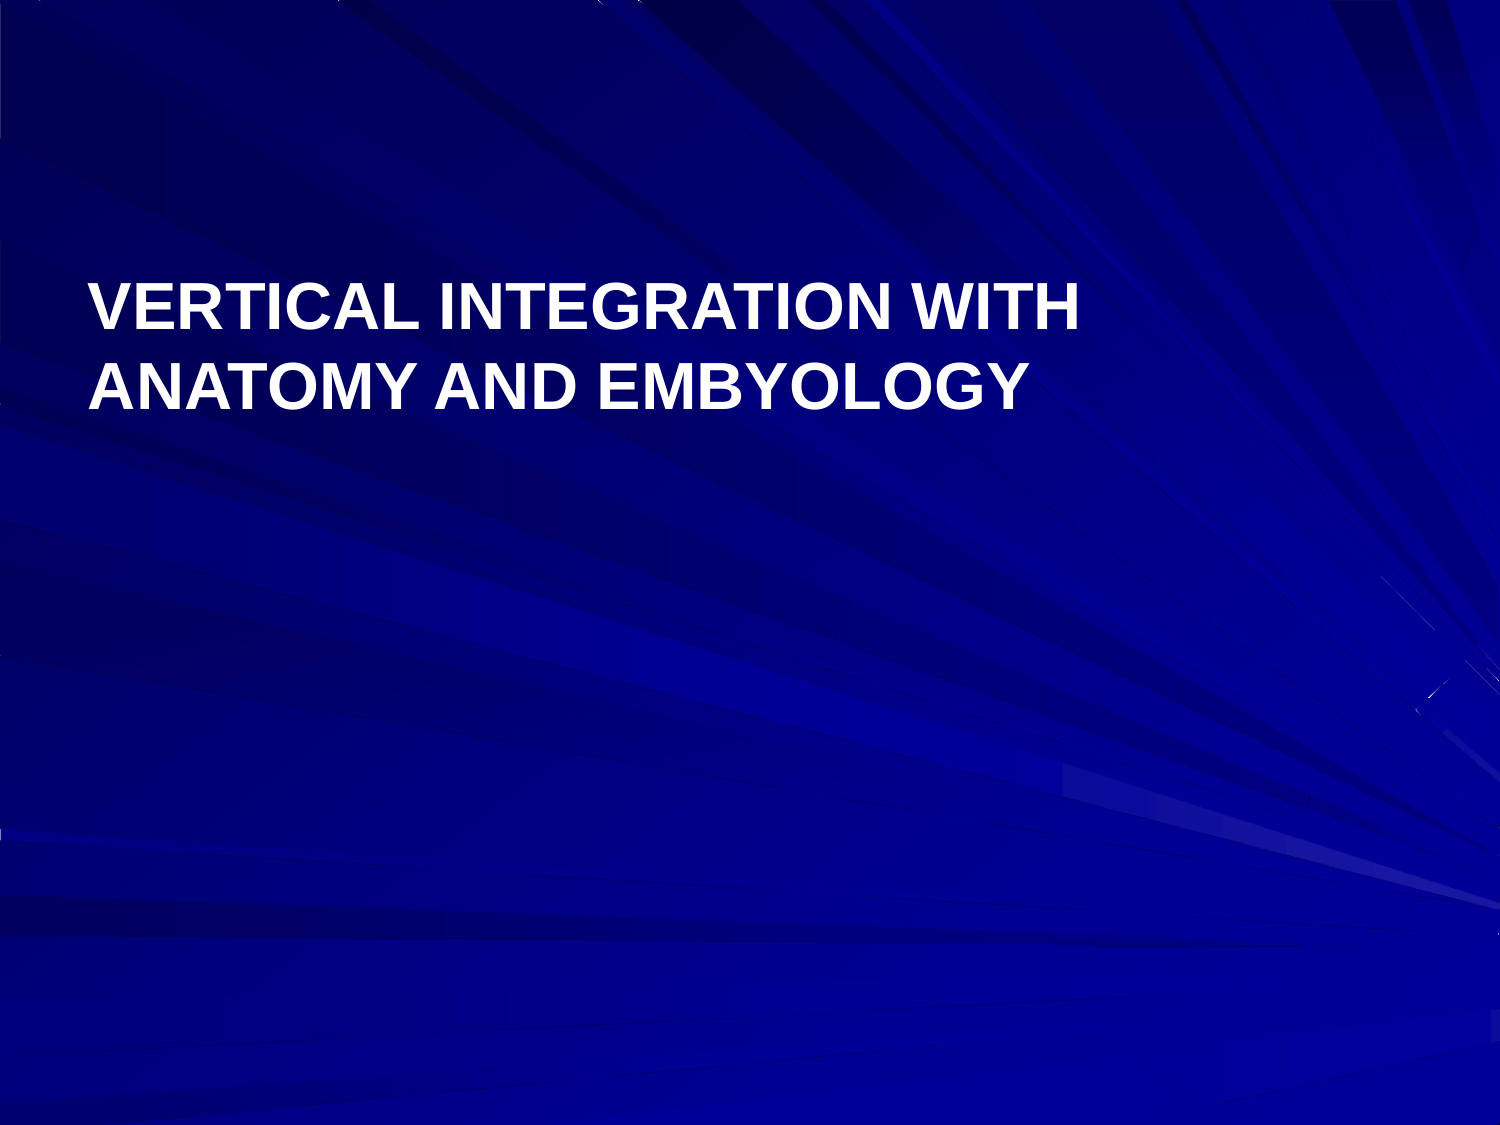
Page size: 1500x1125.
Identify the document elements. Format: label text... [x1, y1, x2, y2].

picture [0, 0, 1500, 1125]
list VERTICAL INTEGRATION WITH ANATOMY AND EMBYOLOGY [87, 262, 1351, 425]
